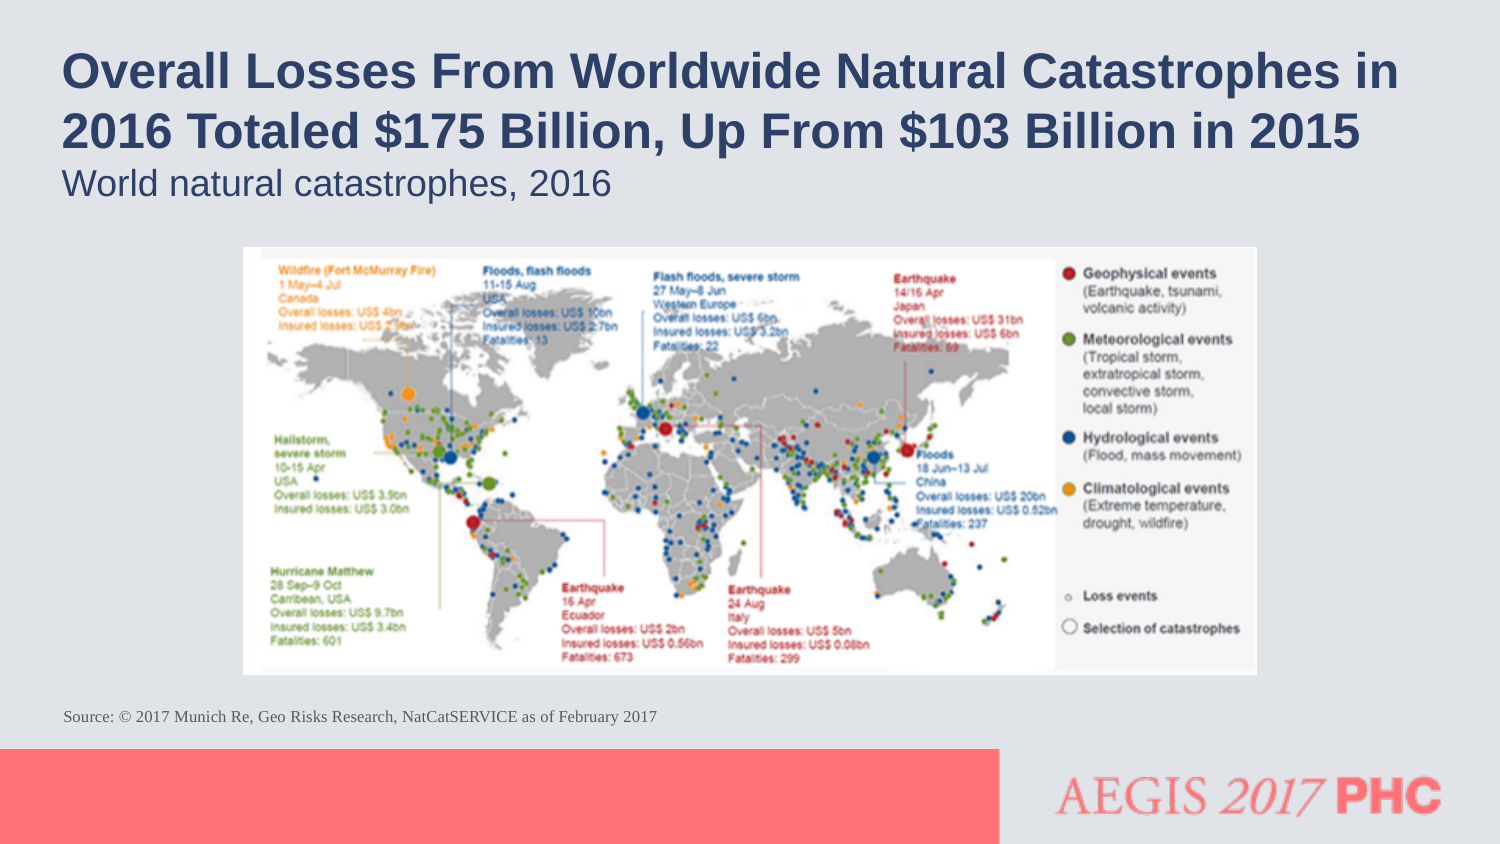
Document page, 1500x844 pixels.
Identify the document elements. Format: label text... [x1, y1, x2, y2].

title Overall Losses From Worldwide Natural Catastrophes in 2016 Totaled $175 Billion, Up From $103 Billion in 2015 [61, 39, 1439, 81]
text_box Source: © 2017 Munich Re, Geo Risks Research, NatCatSERVICE as of February 2017 [63, 701, 976, 748]
list World natural catastrophes, 2016 [61, 92, 1439, 186]
picture [0, 749, 1500, 844]
picture [242, 247, 1258, 675]
